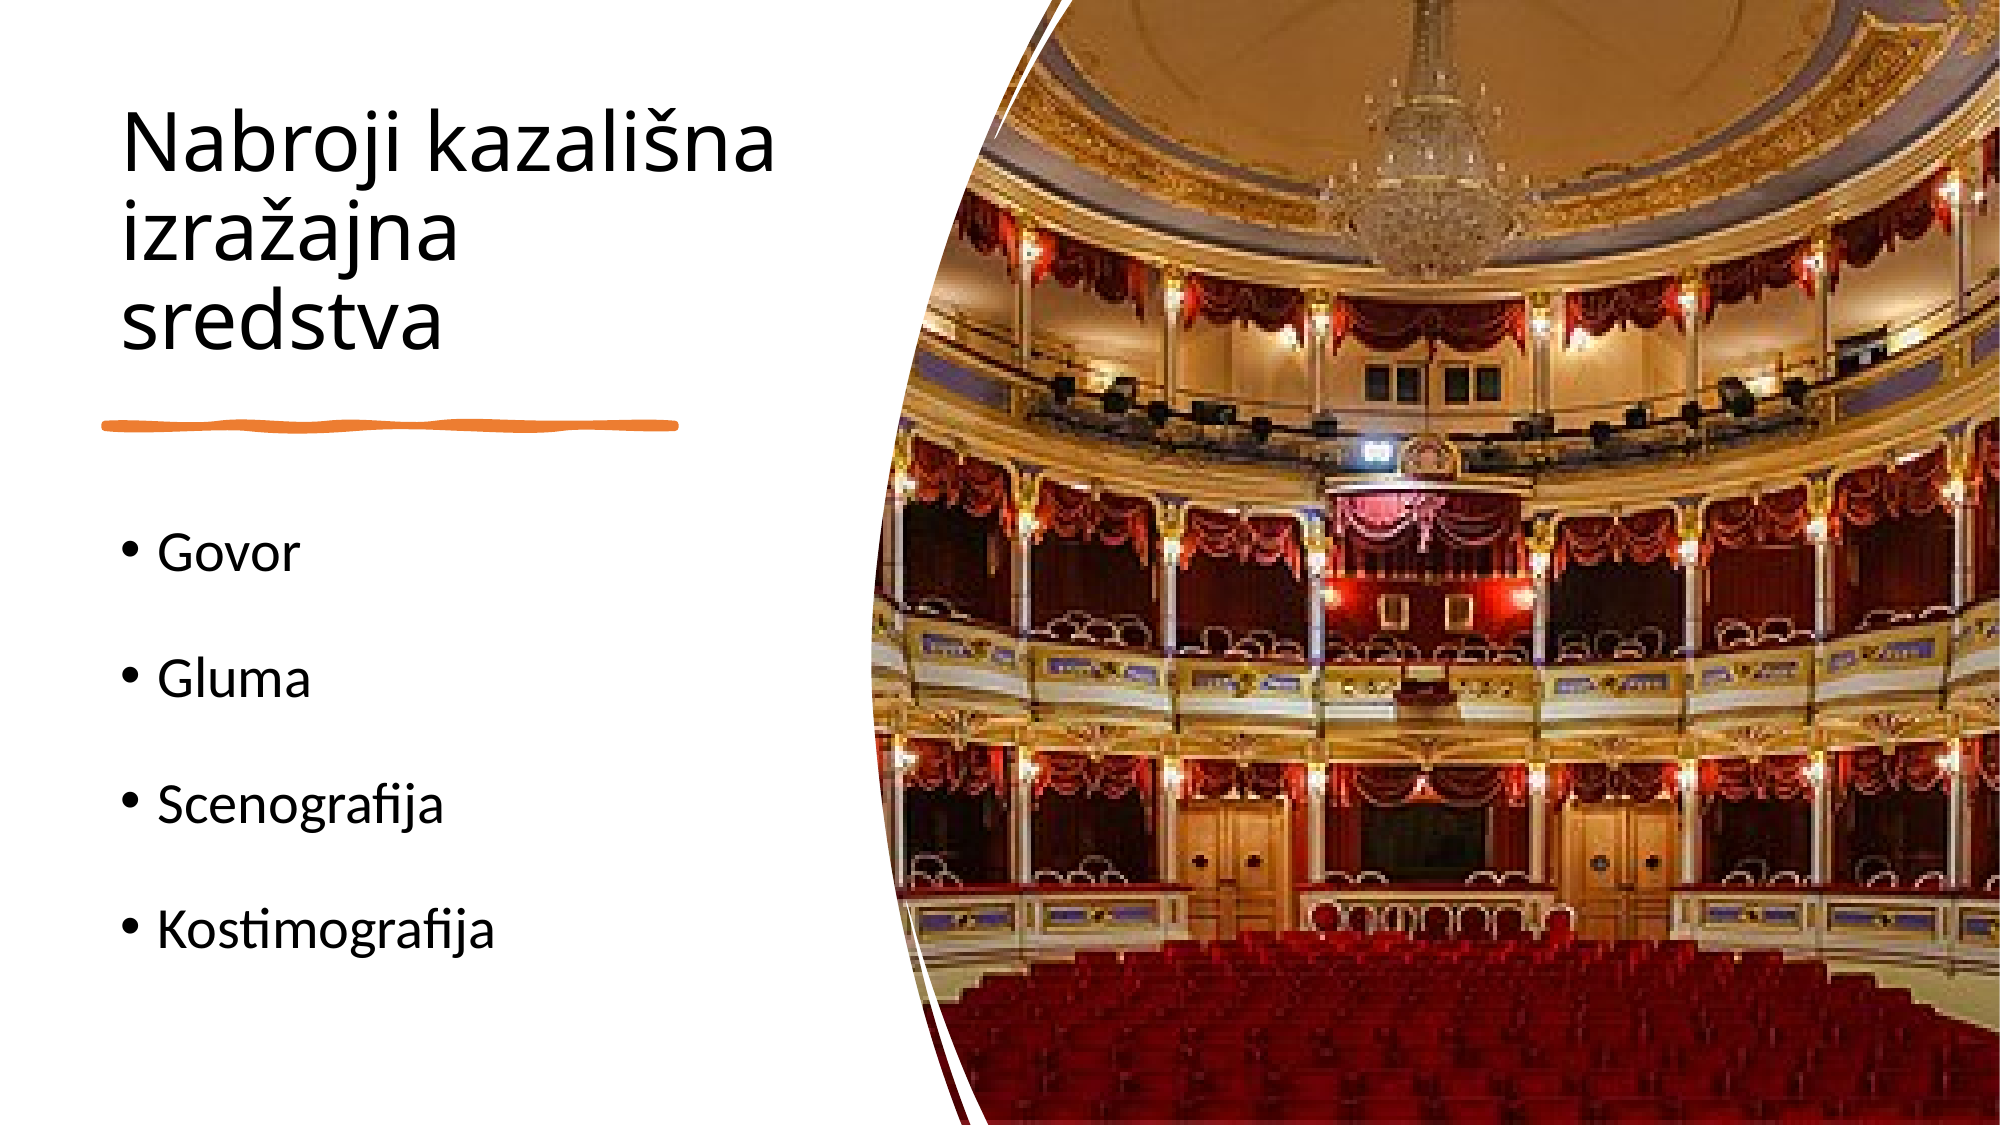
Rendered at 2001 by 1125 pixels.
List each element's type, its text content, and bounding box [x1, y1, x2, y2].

text_box [103, 421, 676, 431]
list Govor Gluma Scenografija Kostimografija [105, 471, 802, 1016]
picture [871, 0, 2000, 1125]
text_box [0, 0, 871, 1125]
title Nabroji kazališna izražajna sredstva [105, 53, 822, 375]
